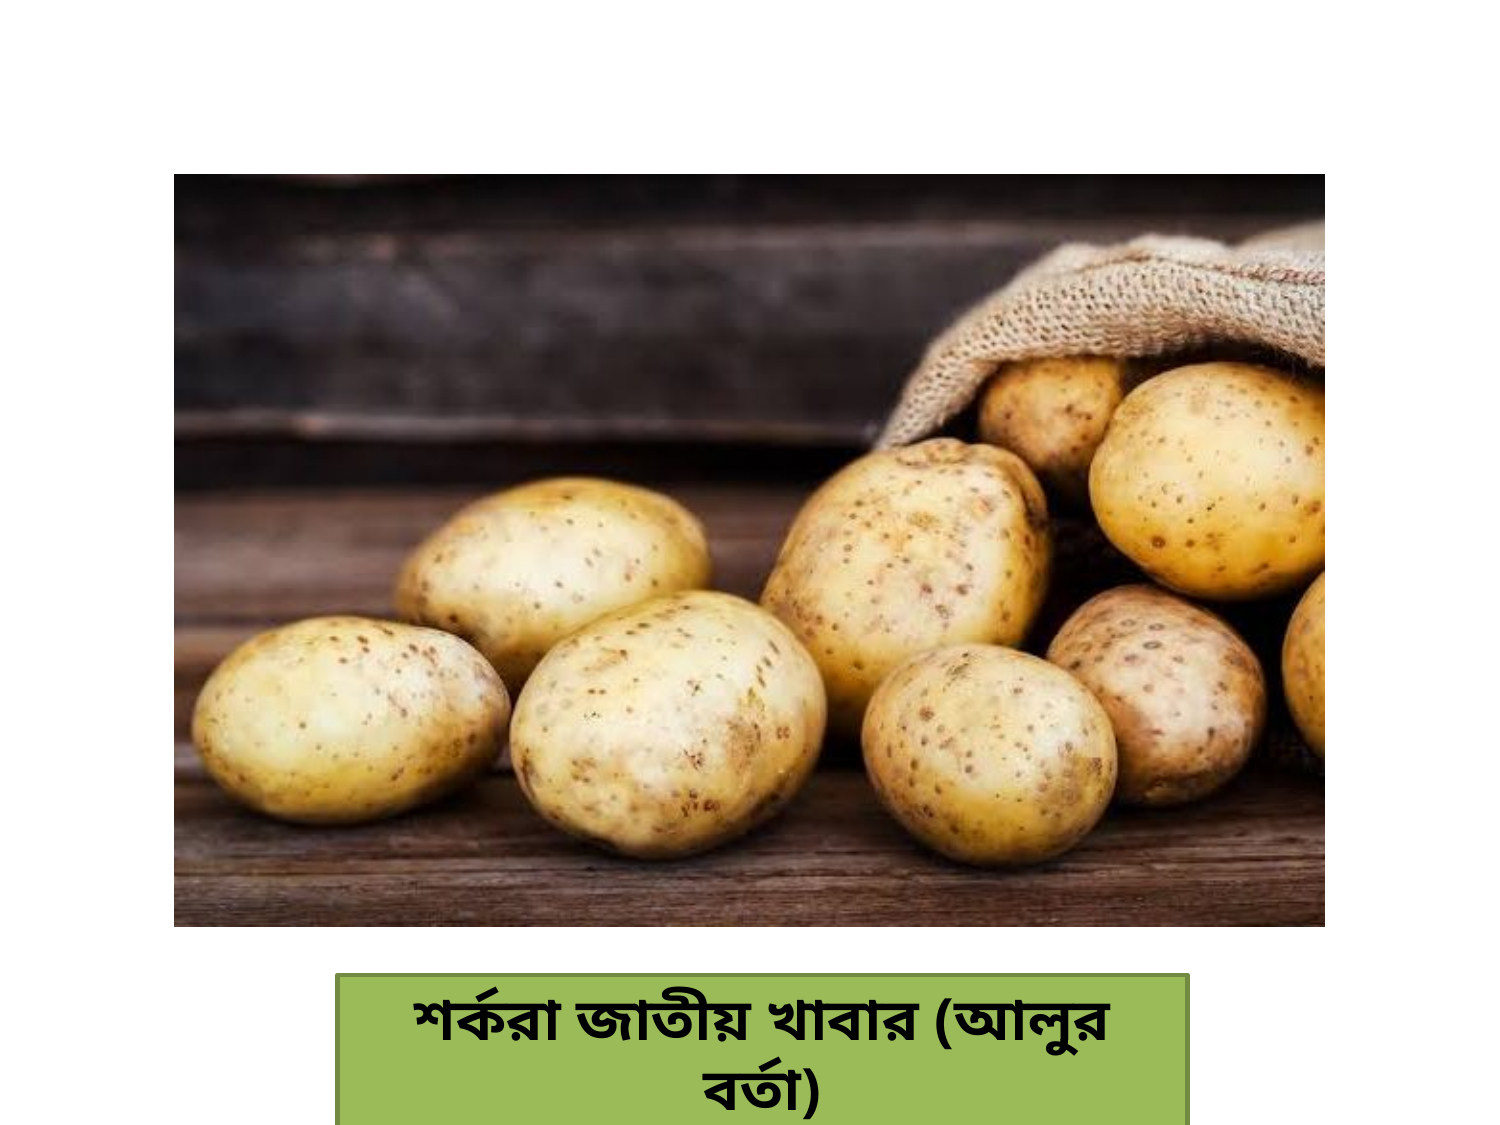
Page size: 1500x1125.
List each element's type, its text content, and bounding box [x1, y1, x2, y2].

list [174, 174, 1326, 927]
text_box শর্করা জাতীয় খাবার (আলুর বর্তা) [335, 973, 1190, 1125]
